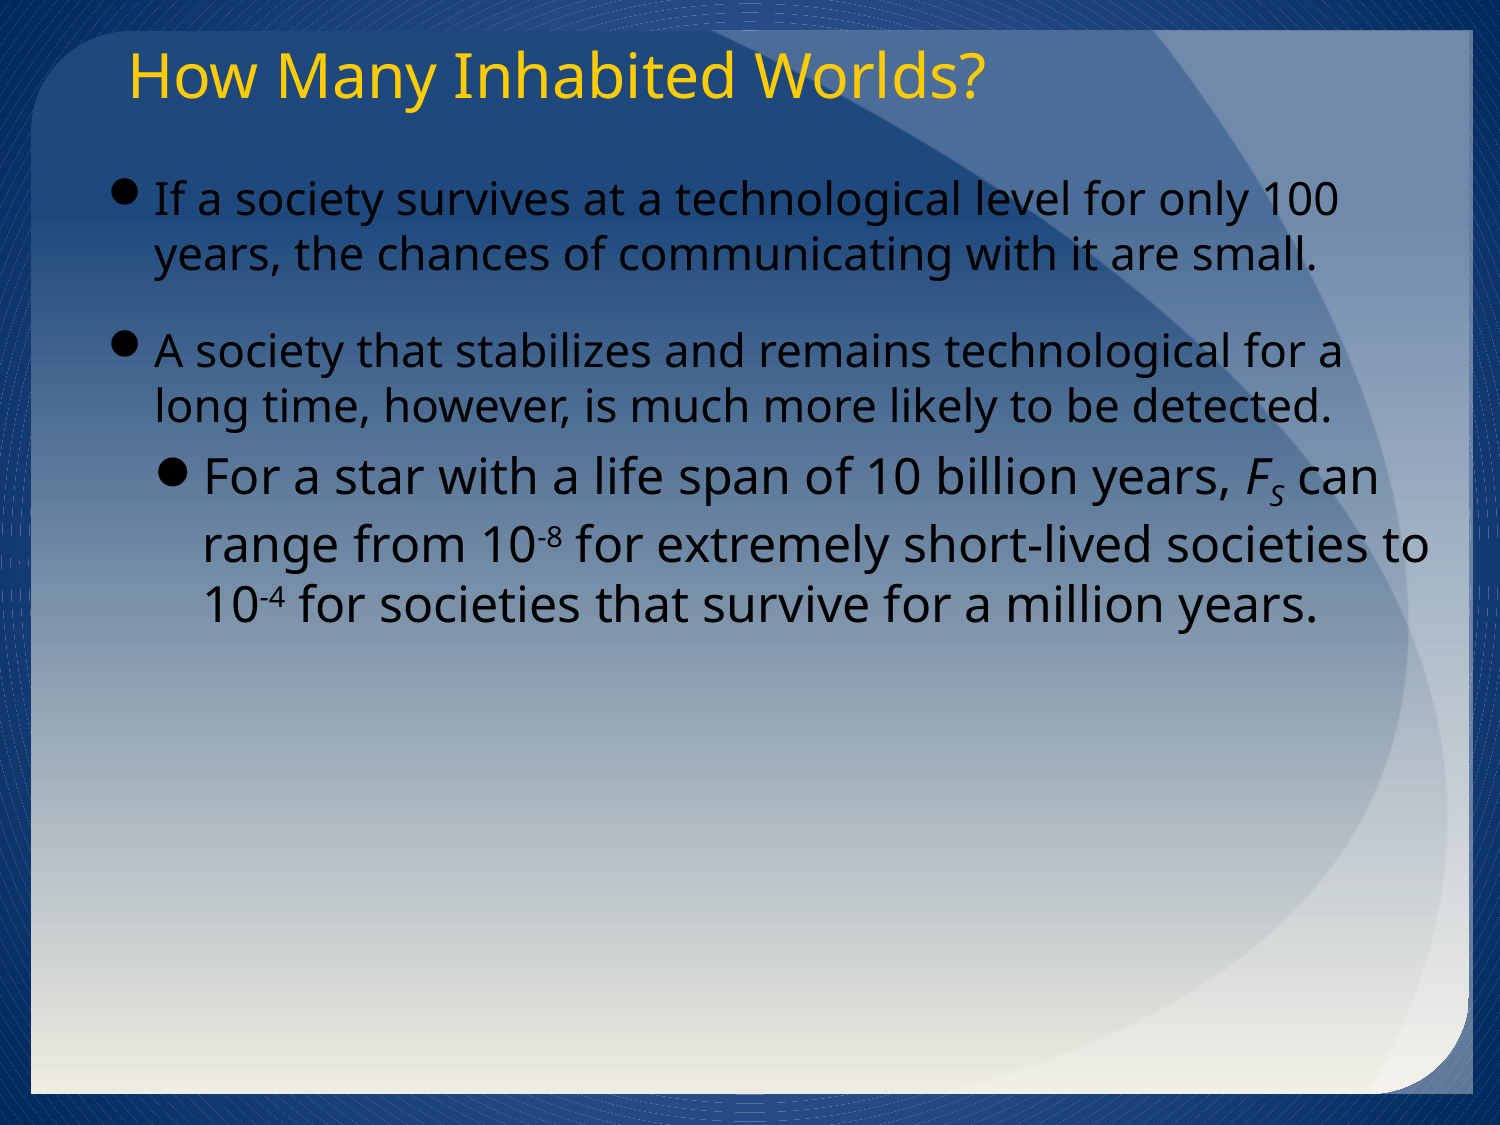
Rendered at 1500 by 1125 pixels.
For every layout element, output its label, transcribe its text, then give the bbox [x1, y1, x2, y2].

text_box How Many Inhabited Worlds? [112, 43, 1275, 119]
picture [24, 30, 1473, 1094]
list If a society survives at a technological level for only 100 years, the chances of communicating with it are small. A society that stabilizes and remains technological for a long time, however, is much more likely to be detected. For a star with a life span of 10 billion years, FS can range from 10-8 for extremely short-lived societies to 10-4 for societies that survive for a million years. [92, 162, 1450, 1063]
